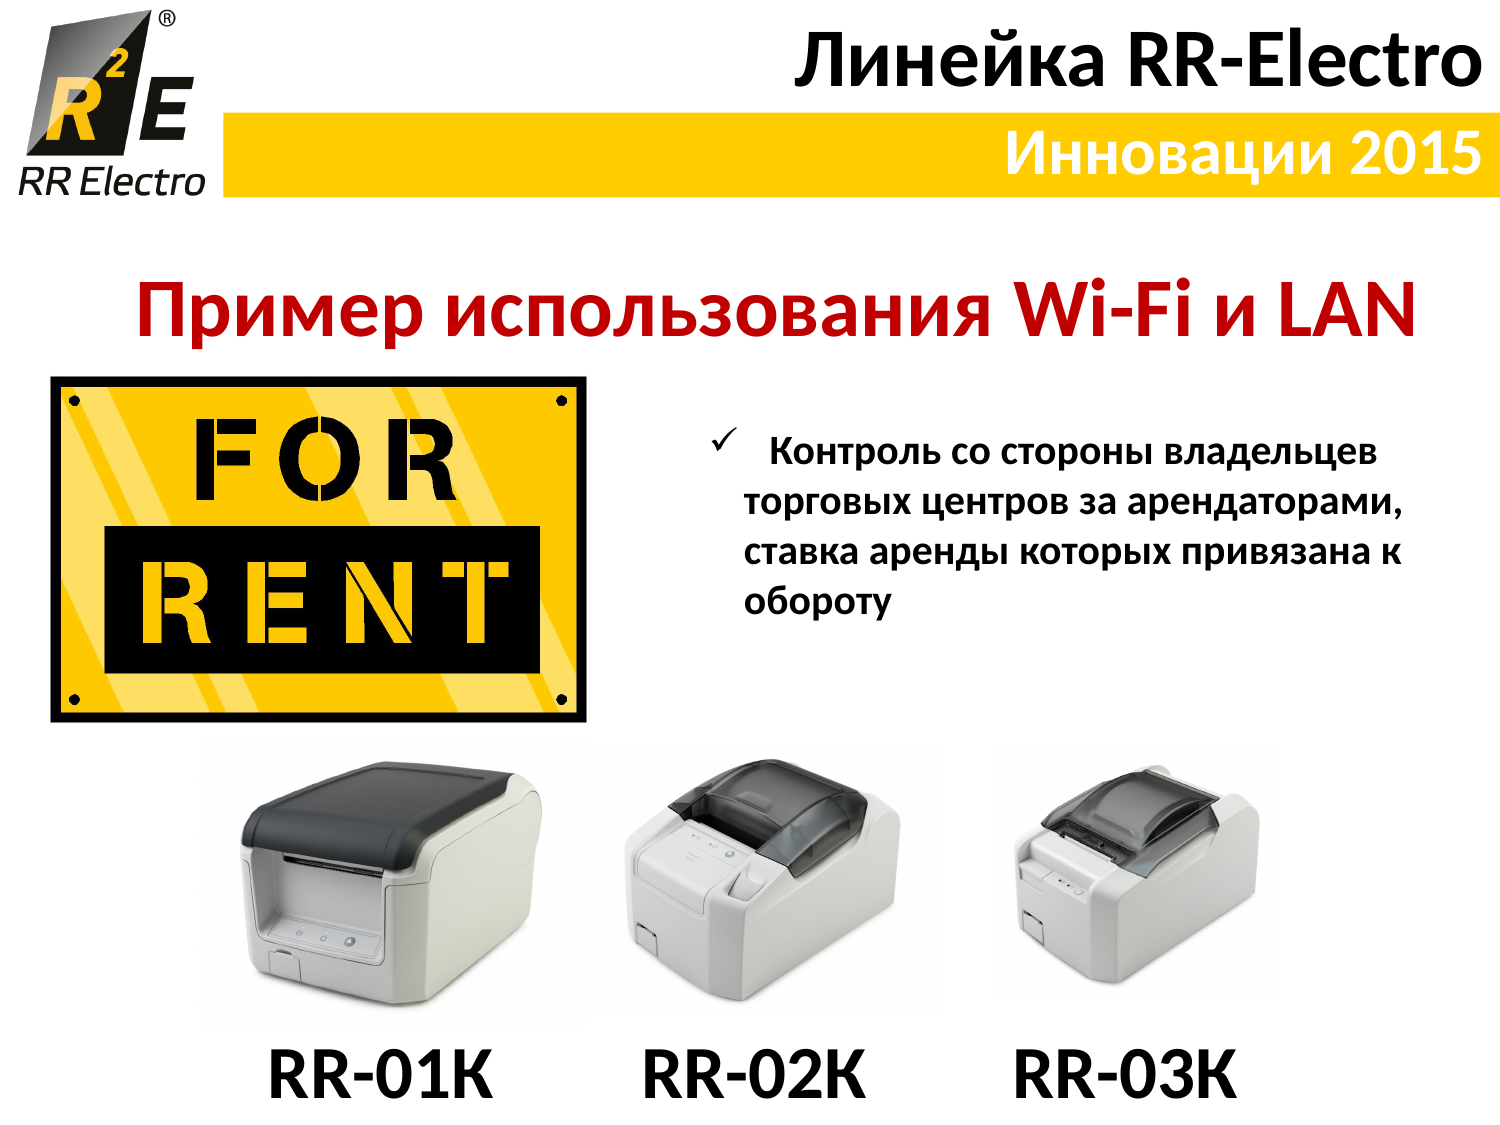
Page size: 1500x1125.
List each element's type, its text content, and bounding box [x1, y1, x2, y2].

text_box Контроль со стороны владельцев торговых центров за арендаторами, ставка аренды которых привязана к обороту [693, 415, 1500, 631]
picture [994, 748, 1277, 1000]
text_box Линейка RR-Electro [313, 15, 1500, 105]
picture [195, 733, 943, 1029]
text_box Пример использования Wi-Fi и LAN [10, 245, 1433, 361]
text_box RR-02К [622, 1057, 886, 1121]
text_box RR-03К [993, 1015, 1257, 1121]
text_box RR-01К [249, 1070, 512, 1121]
picture [10, 0, 212, 205]
subtitle Инновации 2015 [254, 112, 1500, 198]
picture [48, 373, 588, 724]
